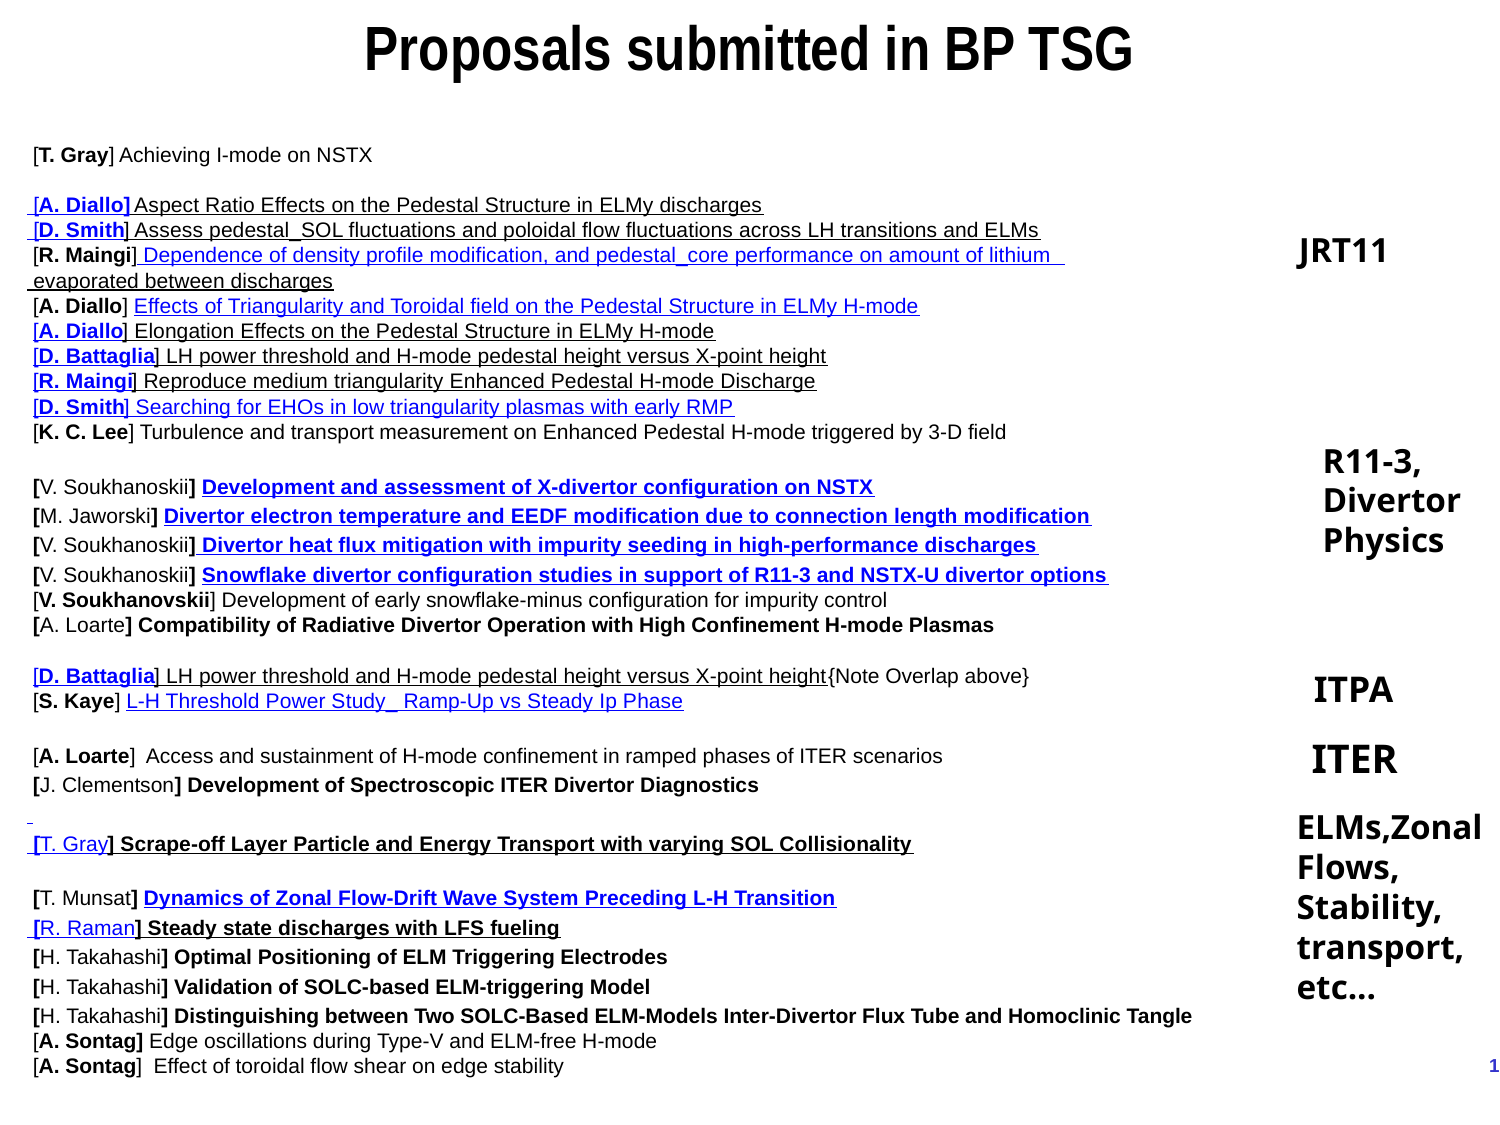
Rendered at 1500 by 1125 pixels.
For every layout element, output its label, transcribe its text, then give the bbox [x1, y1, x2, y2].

text_box 1 [1478, 1048, 1500, 1082]
text_box ITER [1311, 733, 1398, 782]
title Proposals submitted in BP TSG [75, 6, 1425, 84]
text_box [T. Gray] Achieving I-mode on NSTX [A. Diallo] Aspect Ratio Effects on the Pedestal Structure in ELMy discharges [D. Smith] Assess pedestal_SOL fluctuations and poloidal flow fluctuations across LH transitions and ELMs [R. Maingi] Dependence of density profile modification, and pedestal_core performance on amount of lithium evaporated between discharges [A. Diallo] Effects of Triangularity and Toroidal field on the Pedestal Structure in ELMy H-mode [A. Diallo] Elongation Effects on the Pedestal Structure in ELMy H-mode [D. Battaglia] LH power threshold and H-mode pedestal height versus X-point height [R. Maingi] Reproduce medium triangularity Enhanced Pedestal H-mode Discharge [D. Smith] Searching for EHOs in low triangularity plasmas with early RMP [K. C. Lee] Turbulence and transport measurement on Enhanced Pedestal H-mode triggered by 3-D field [V. Soukhanoskii] Development and assessment of X-divertor configuration on NSTX [M. Jaworski] Divertor electron temperature and EEDF modification due to connection length modification [V. Soukhanoskii] Divertor heat flux mitigation with impurity seeding in high-performance discharges [V. Soukhanoskii] Snowflake divertor configuration studies in support of R11-3 and NSTX-U divertor options [V. Soukhanovskii] Development of early snowflake-minus configuration for impurity control [A. Loarte] Compatibility of Radiative Divertor Operation with High Confinement H-mode Plasmas [D. Battaglia] LH power threshold and H-mode pedestal height versus X-point height {Note Overlap above} [S. Kaye] L-H Threshold Power Study_ Ramp-Up vs Steady Ip Phase [A. Loarte] Access and sustainment of H-mode confinement in ramped phases of ITER scenarios [J. Clementson] Development of Spectroscopic ITER Divertor Diagnostics [T. Gray] Scrape-off Layer Particle and Energy Transport with varying SOL Collisionality [T. Munsat] Dynamics of Zonal Flow-Drift Wave System Preceding L-H Transition [R. Raman] Steady state discharges with LFS fueling [H. Takahashi] Optimal Positioning of ELM Triggering Electrodes [H. Takahashi] Validation of SOLC-based ELM-triggering Model [H. Takahashi] Distinguishing between Two SOLC-Based ELM-Models Inter-Divertor Flux Tube and Homoclinic Tangle [A. Sontag] Edge oscillations during Type-V and ELM-free H-mode [A. Sontag] Effect of toroidal flow shear on edge stability [12, 106, 1488, 1096]
text_box ITPA [1313, 666, 1394, 710]
text_box JRT11 [1298, 229, 1390, 270]
text_box R11-3, Divertor Physics [1322, 439, 1477, 596]
text_box ELMs,Zonal Flows, Stability, transport, etc... [1296, 806, 1485, 1059]
